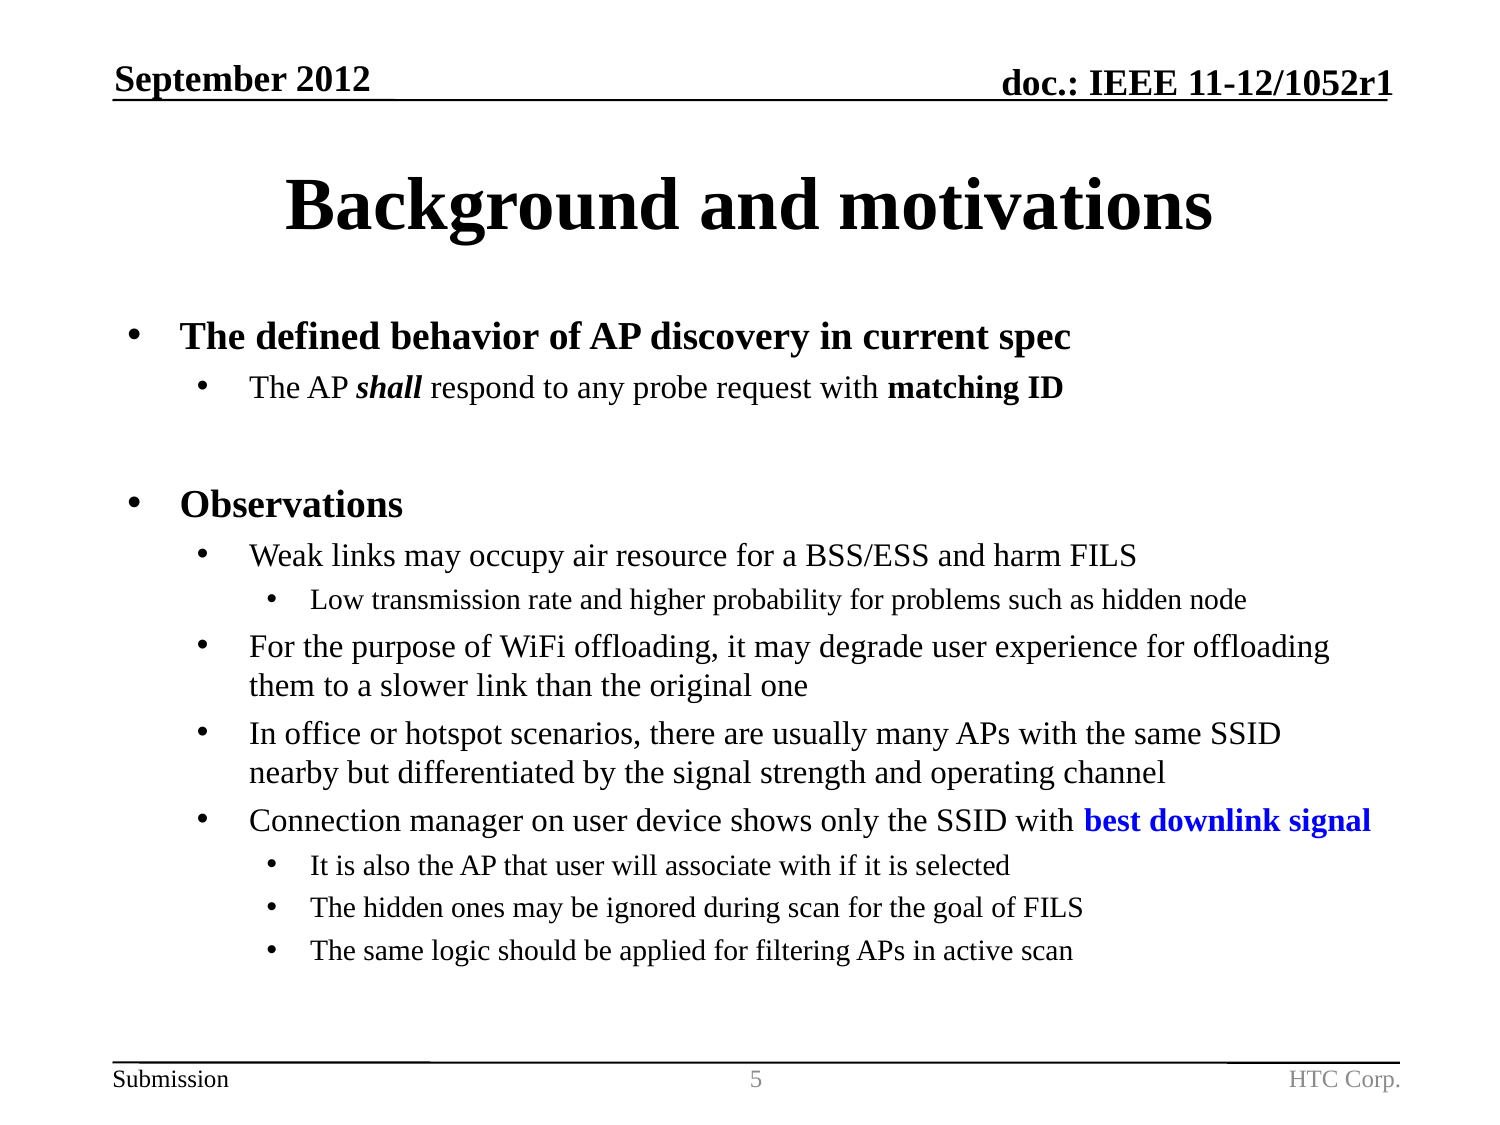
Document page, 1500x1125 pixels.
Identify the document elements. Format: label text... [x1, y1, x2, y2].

slide_number 5 [712, 1061, 800, 1123]
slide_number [114, 54, 423, 100]
title Background and motivations [112, 112, 1388, 288]
footer HTC Corp. [878, 1061, 1402, 1093]
list The defined behavior of AP discovery in current spec The AP shall respond to any probe request with matching ID Observations Weak links may occupy air resource for a BSS/ESS and harm FILS Low transmission rate and higher probability for problems such as hidden node For the purpose of WiFi offloading, it may degrade user experience for offloading them to a slower link than the original one In office or hotspot scenarios, there are usually many APs with the same SSID nearby but differentiated by the signal strength and operating channel Connection manager on user device shows only the SSID with best downlink signal It is also the AP that user will associate with if it is selected The hidden ones may be ignored during scan for the goal of FILS The same logic should be applied for filtering APs in active scan [111, 302, 1388, 1013]
